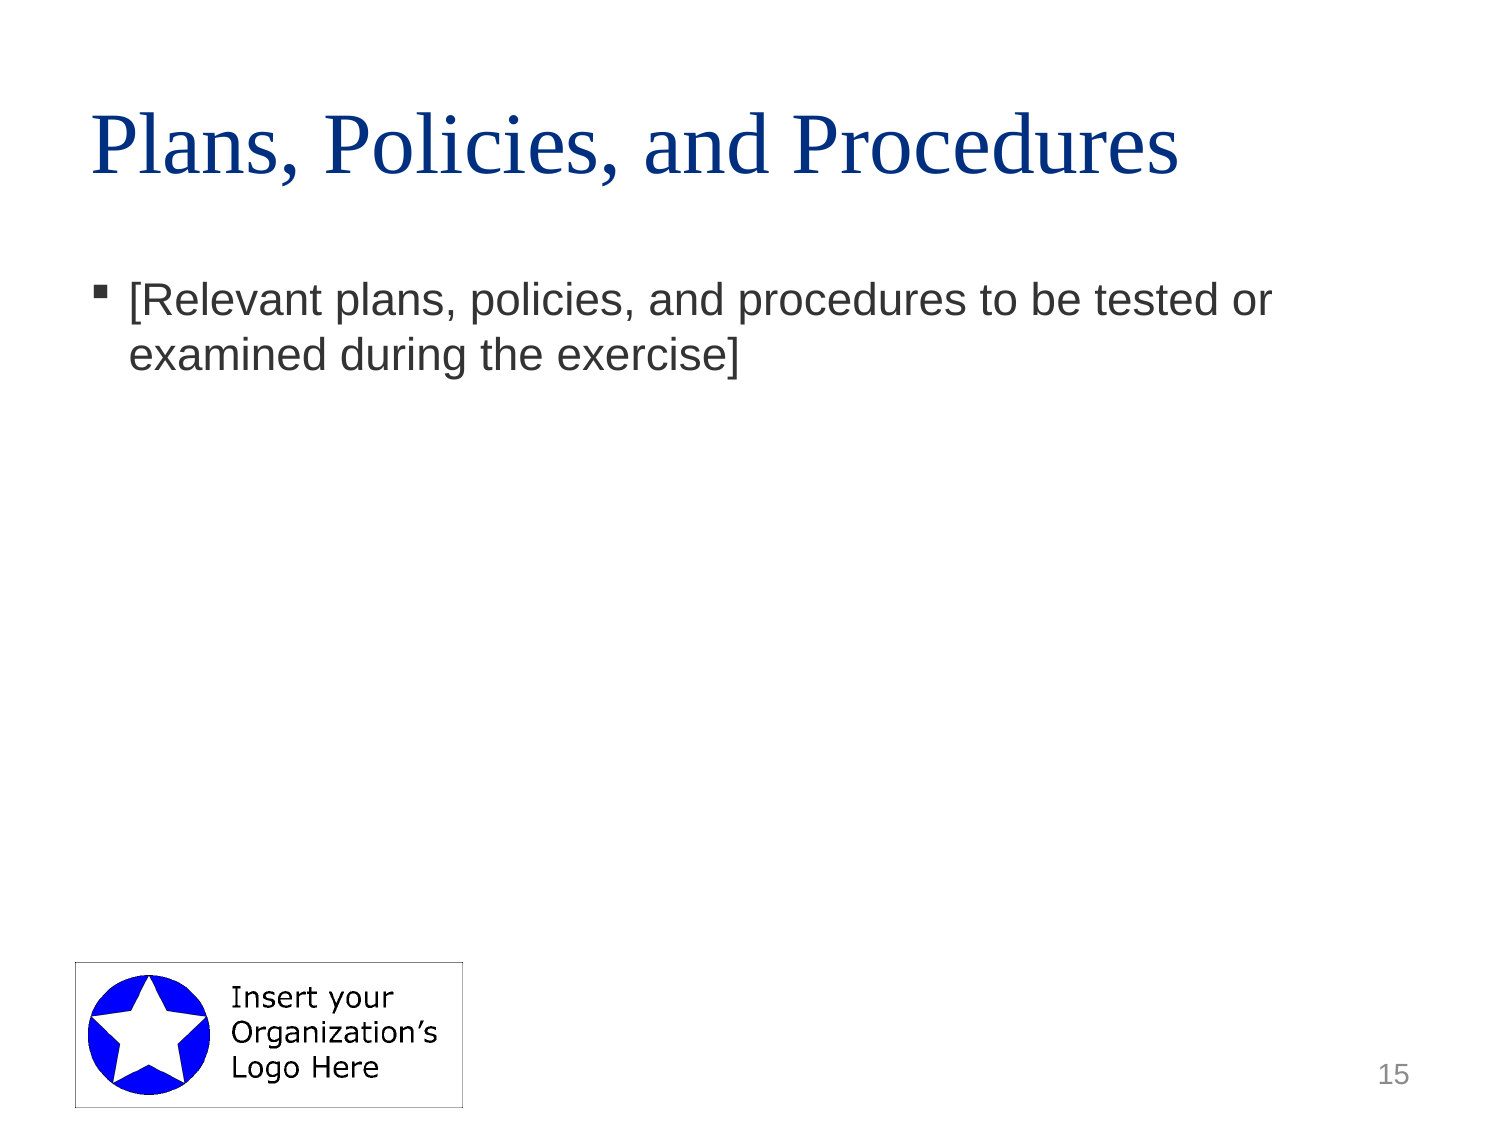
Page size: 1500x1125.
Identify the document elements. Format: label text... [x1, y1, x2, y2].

slide_number 15 [1074, 1042, 1425, 1103]
picture [75, 1005, 463, 1108]
title Plans, Policies, and Procedures [75, 45, 1425, 233]
list [Relevant plans, policies, and procedures to be tested or examined during the exercise] [75, 262, 1425, 1005]
